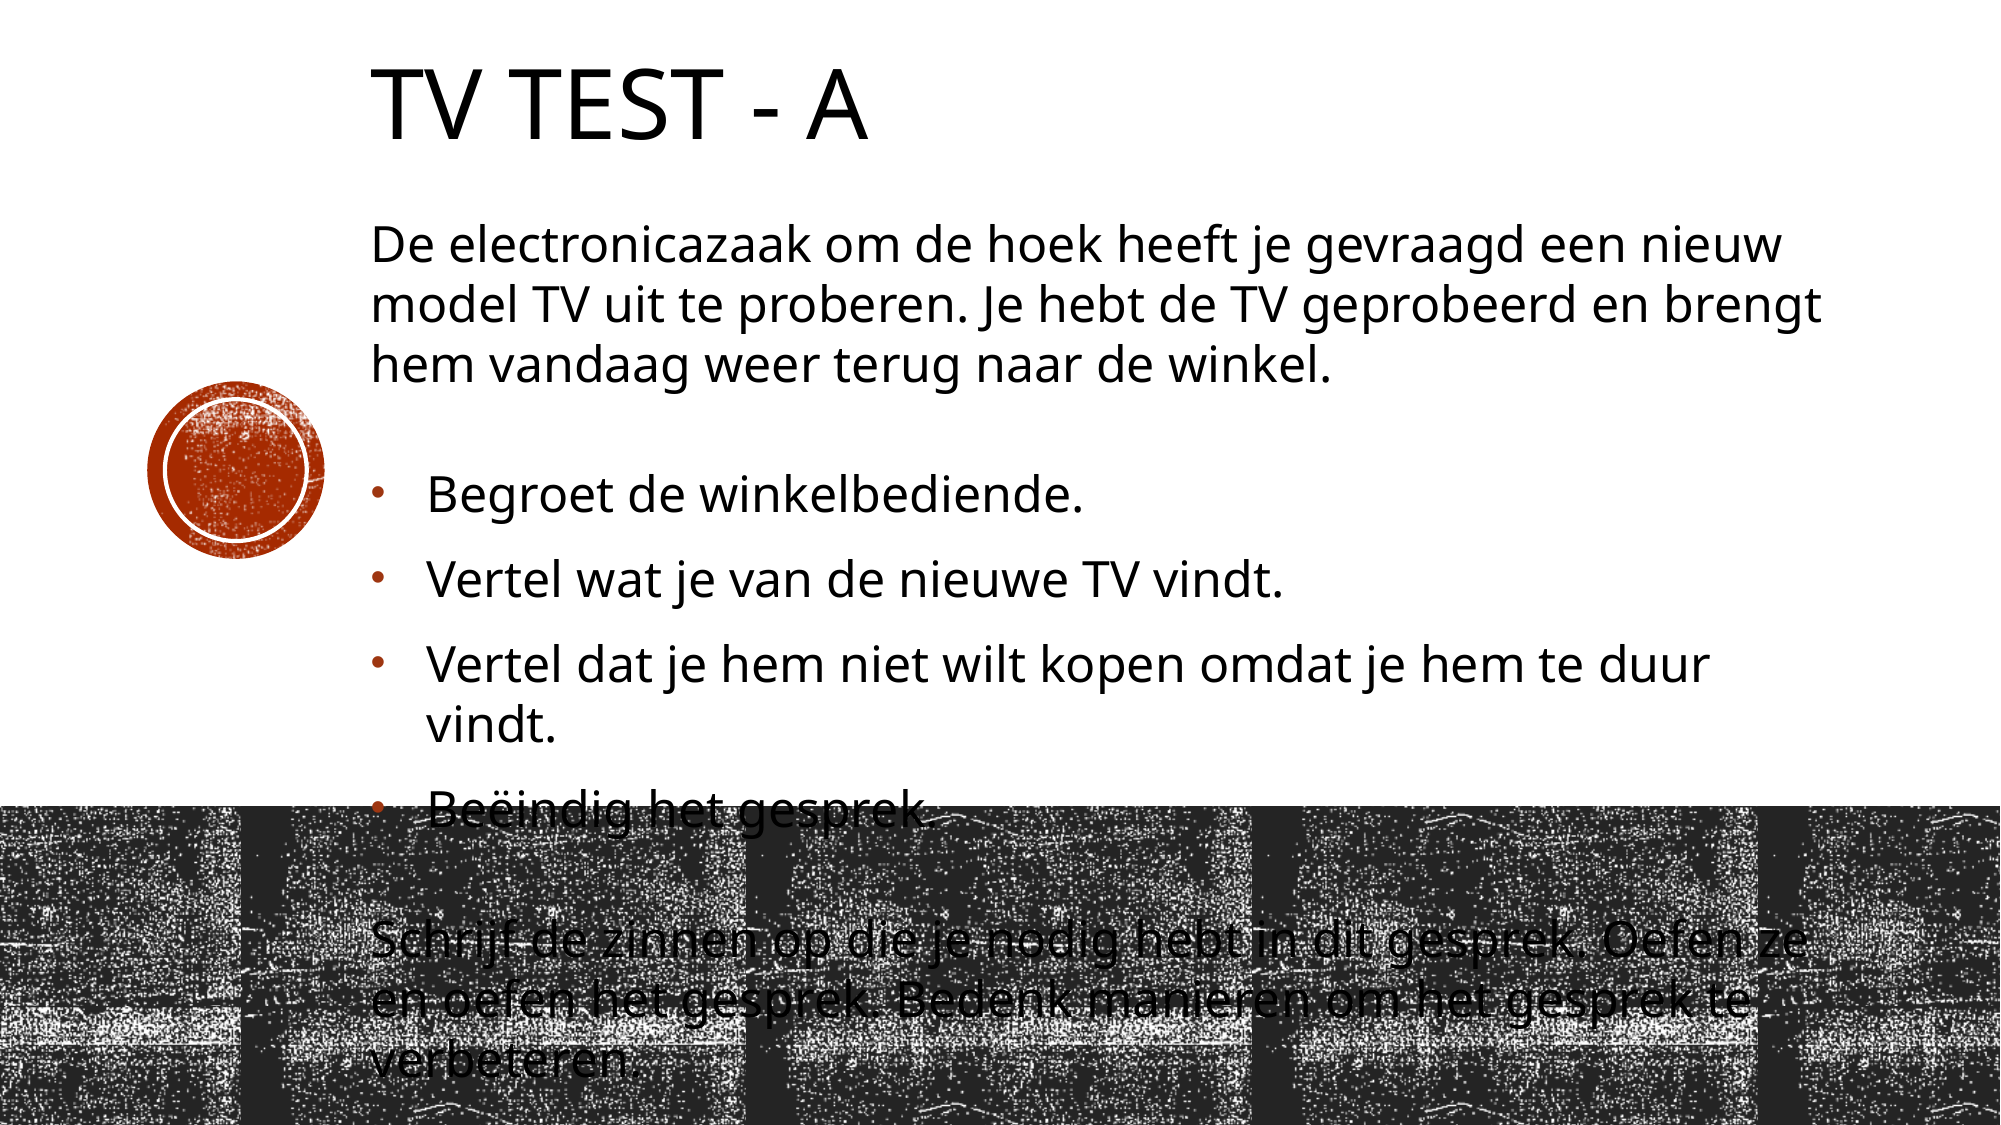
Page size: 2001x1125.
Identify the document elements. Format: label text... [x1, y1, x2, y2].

list De electronicazaak om de hoek heeft je gevraagd een nieuw model TV uit te proberen. Je hebt de TV geprobeerd en brengt hem vandaag weer terug naar de winkel. Begroet de winkelbediende. Vertel wat je van de nieuwe TV vindt. Vertel dat je hem niet wilt kopen omdat je hem te duur vindt. Beëindig het gesprek. Schrijf de zinnen op die je nodig hebt in dit gesprek. Oefen ze en oefen het gesprek. Bedenk manieren om het gesprek te verbeteren. [355, 204, 1841, 733]
title TV test - a [355, 56, 1927, 166]
